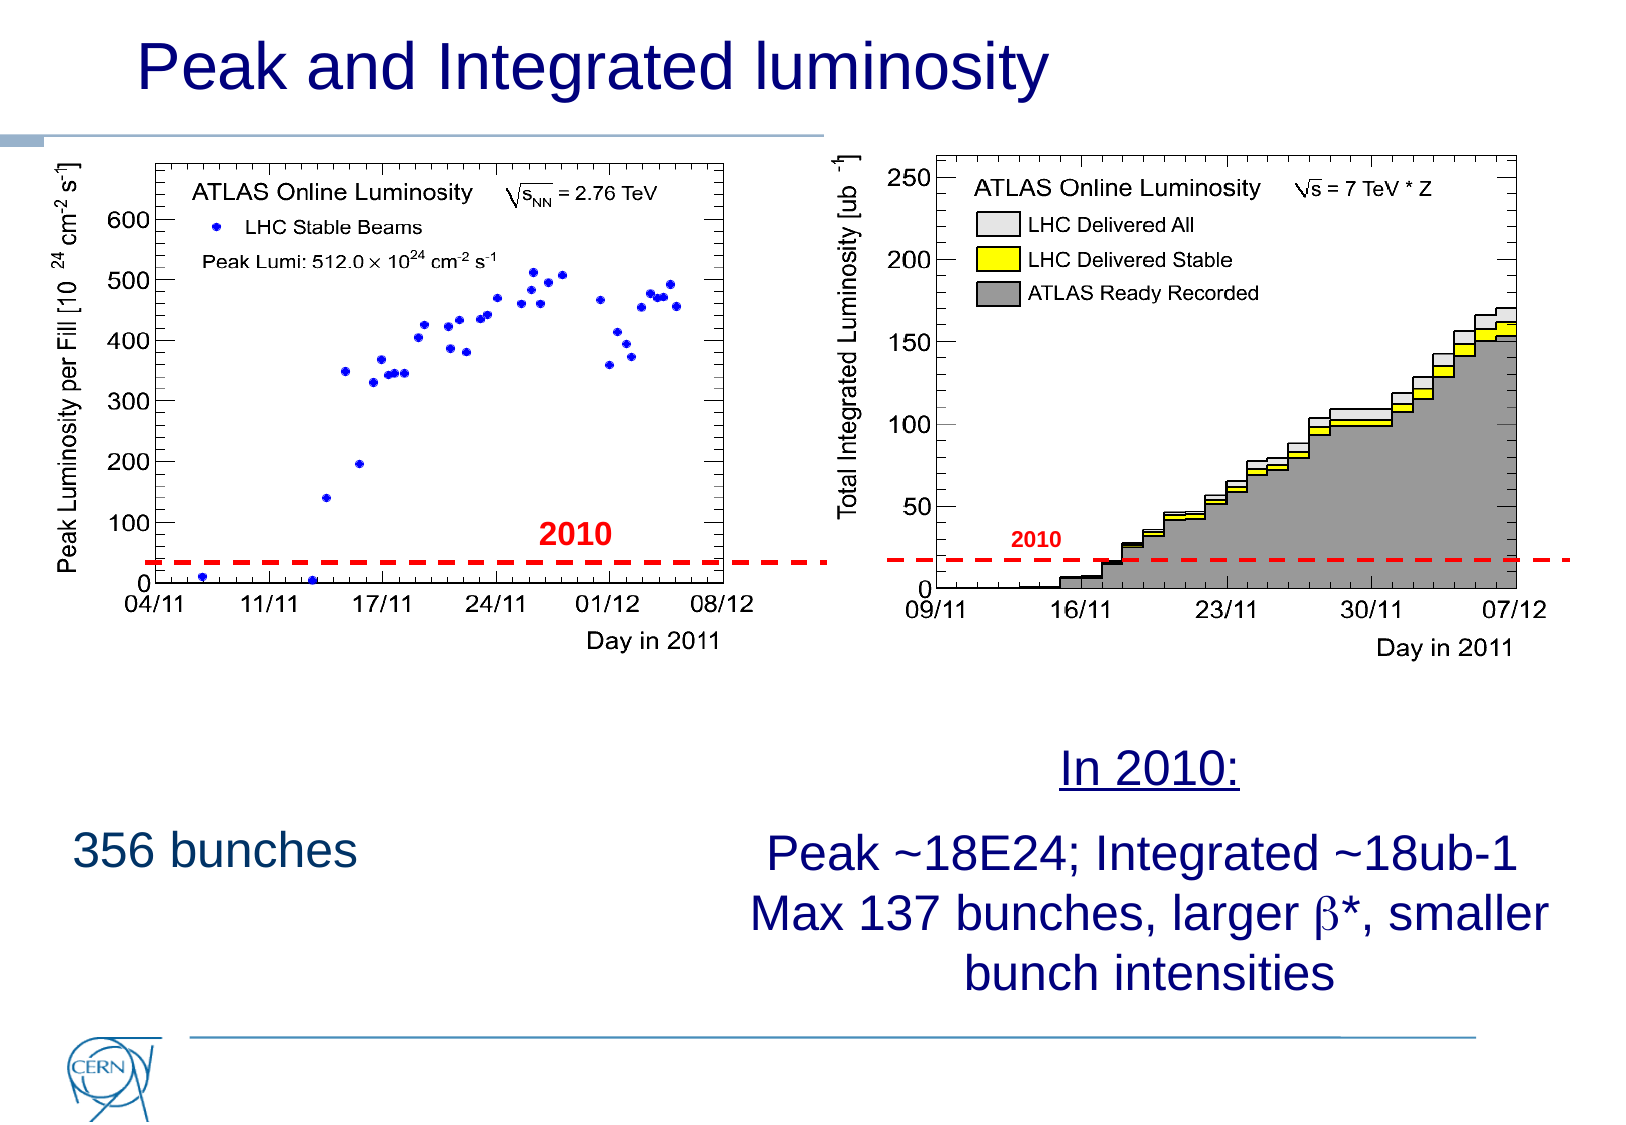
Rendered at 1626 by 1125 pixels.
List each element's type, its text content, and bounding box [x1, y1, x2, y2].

picture [44, 128, 1625, 669]
text_box In 2010: Peak ~18E24; Integrated ~18ub-1 Max 137 bunches, larger *, smaller bunch intensities [706, 727, 1594, 1008]
picture [67, 1037, 163, 1122]
text_box Peak and Integrated luminosity [121, 20, 1585, 106]
text_box 356 bunches [57, 810, 467, 886]
